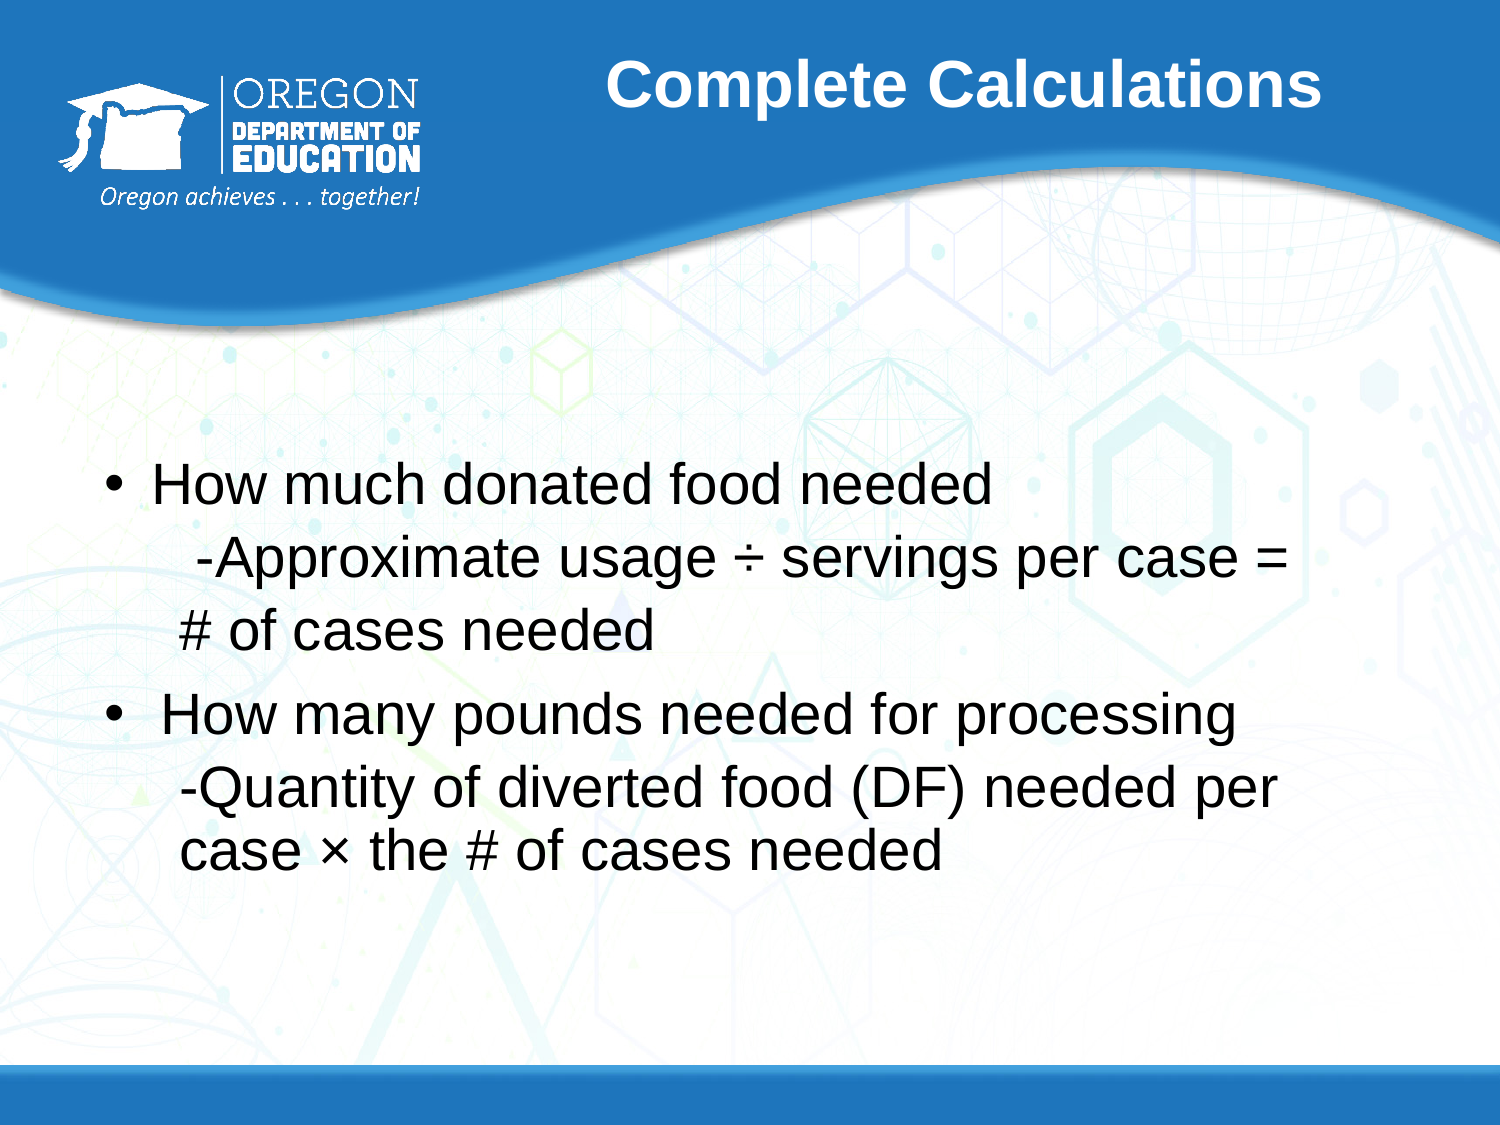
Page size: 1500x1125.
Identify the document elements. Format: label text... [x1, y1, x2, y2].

subtitle How much donated food needed -Approximate usage ÷ servings per case = # of cases needed How many pounds needed for processing -Quantity of diverted food (DF) needed per case × the # of cases needed [89, 446, 1423, 919]
picture [0, 0, 1500, 1125]
title Complete Calculations [439, 15, 1490, 156]
